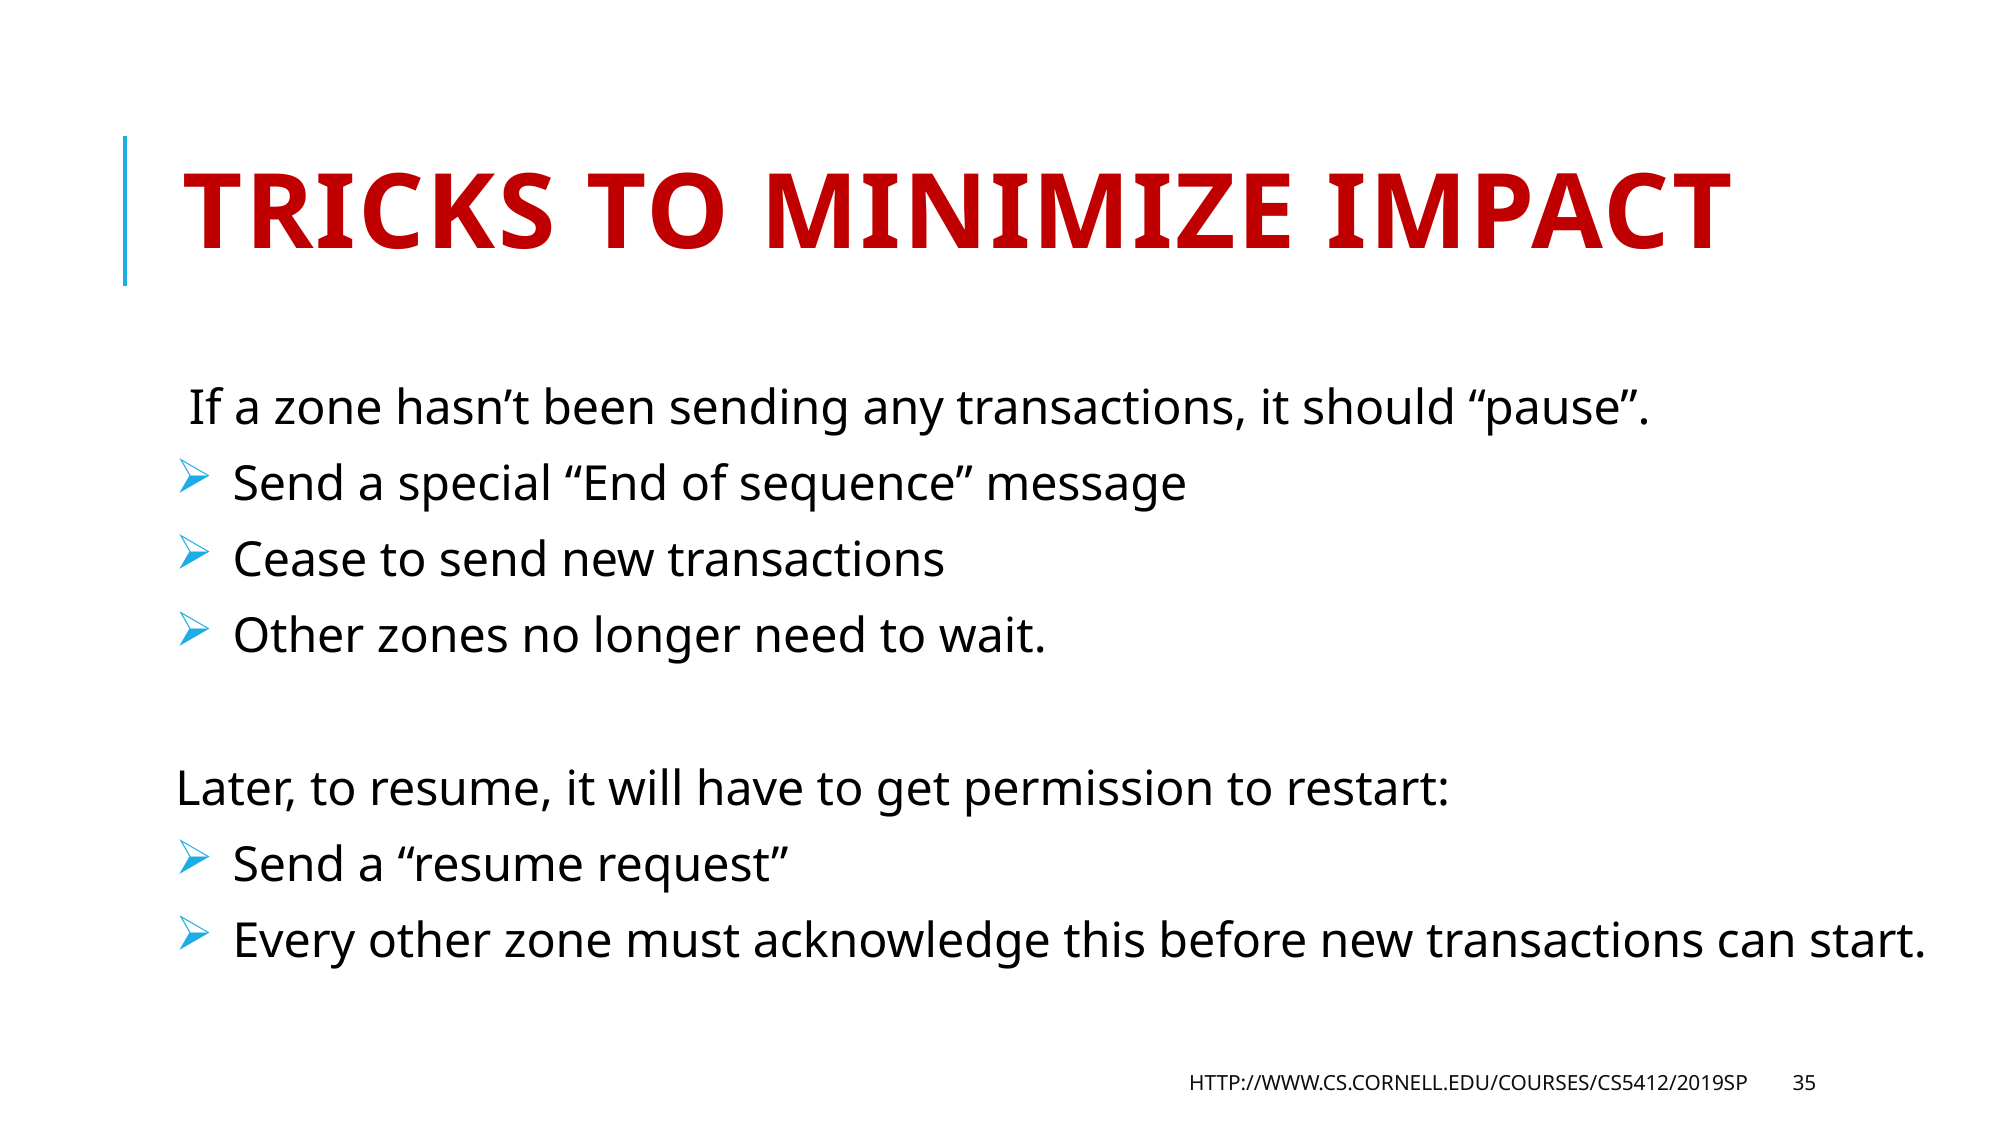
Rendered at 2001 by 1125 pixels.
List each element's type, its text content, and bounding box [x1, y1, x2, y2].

slide_number 35 [1777, 1061, 1938, 1107]
title Tricks to minimize impact [168, 96, 1938, 342]
footer http://www.cs.cornell.edu/courses/cs5412/2019sp [794, 1061, 1763, 1107]
list If a zone hasn’t been sending any transactions, it should “pause”. Send a special “End of sequence” message Cease to send new transactions Other zones no longer need to wait. Later, to resume, it will have to get permission to restart: Send a “resume request” Every other zone must acknowledge this before new transactions can start. [168, 375, 1938, 1035]
